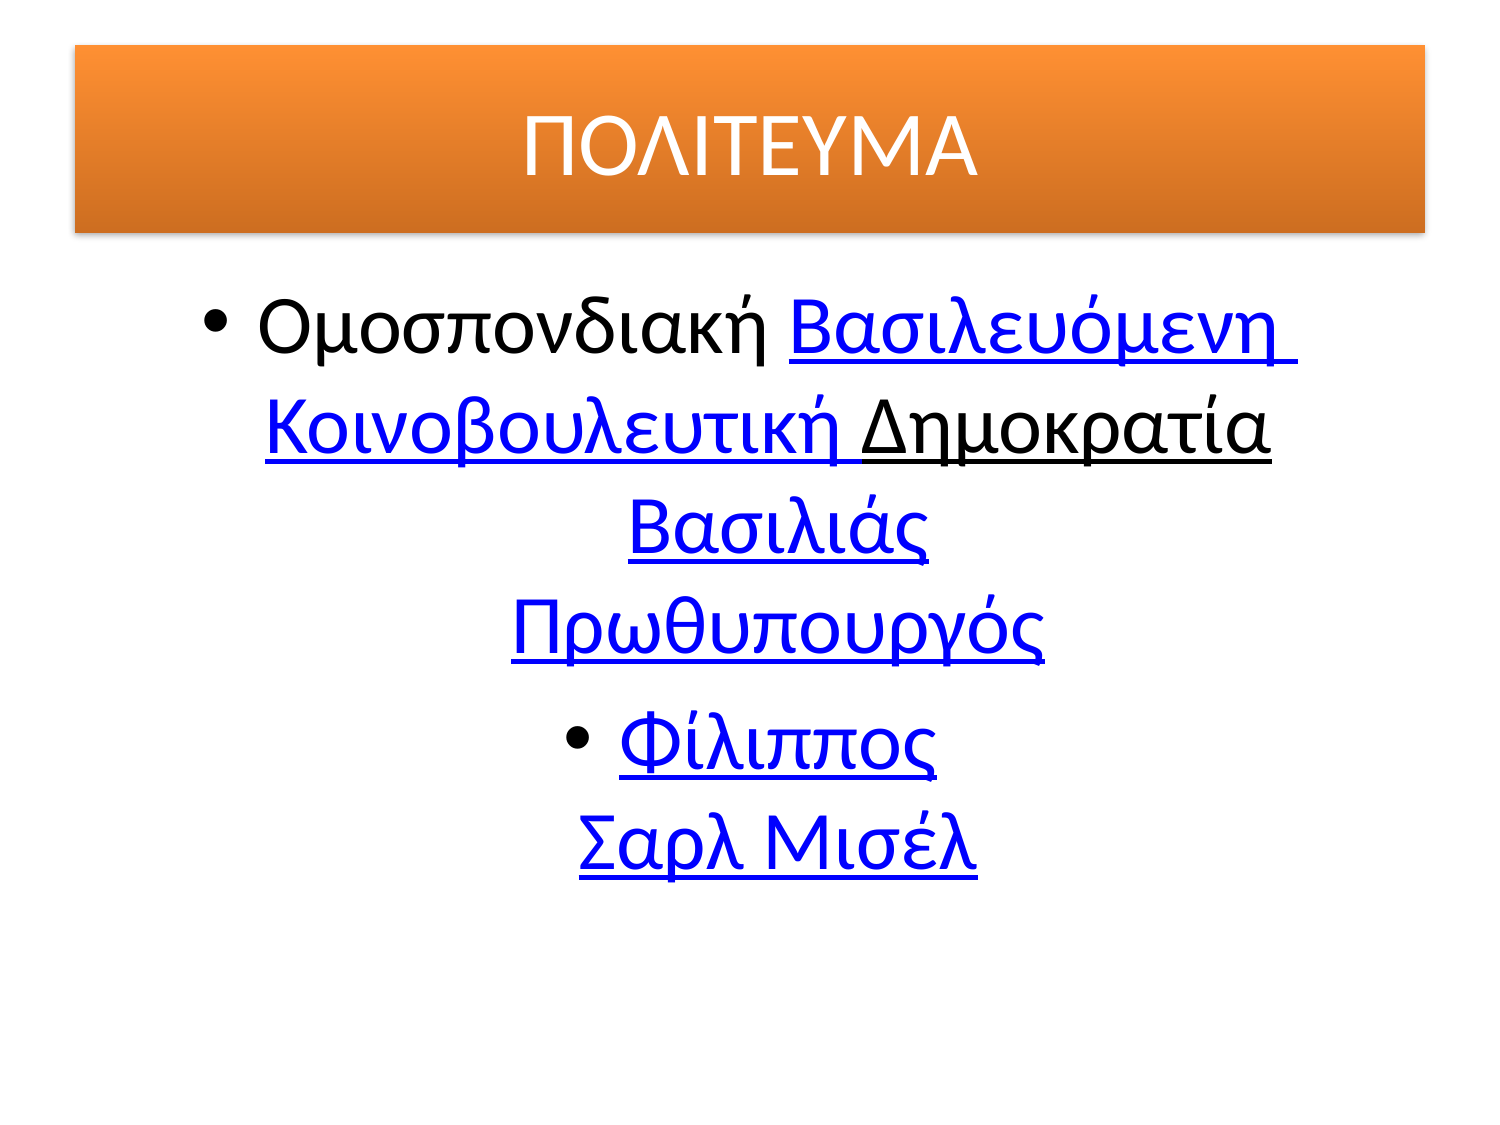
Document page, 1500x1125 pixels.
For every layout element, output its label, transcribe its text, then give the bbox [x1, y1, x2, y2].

list Ομοσπονδιακή Βασιλευόμενη Κοινοβουλευτική Δημοκρατία Βασιλιάς Πρωθυπουργός Φίλιππος Σαρλ Μισέλ [75, 262, 1425, 1005]
title ΠΟΛΙΤΕΥΜΑ [75, 45, 1425, 233]
